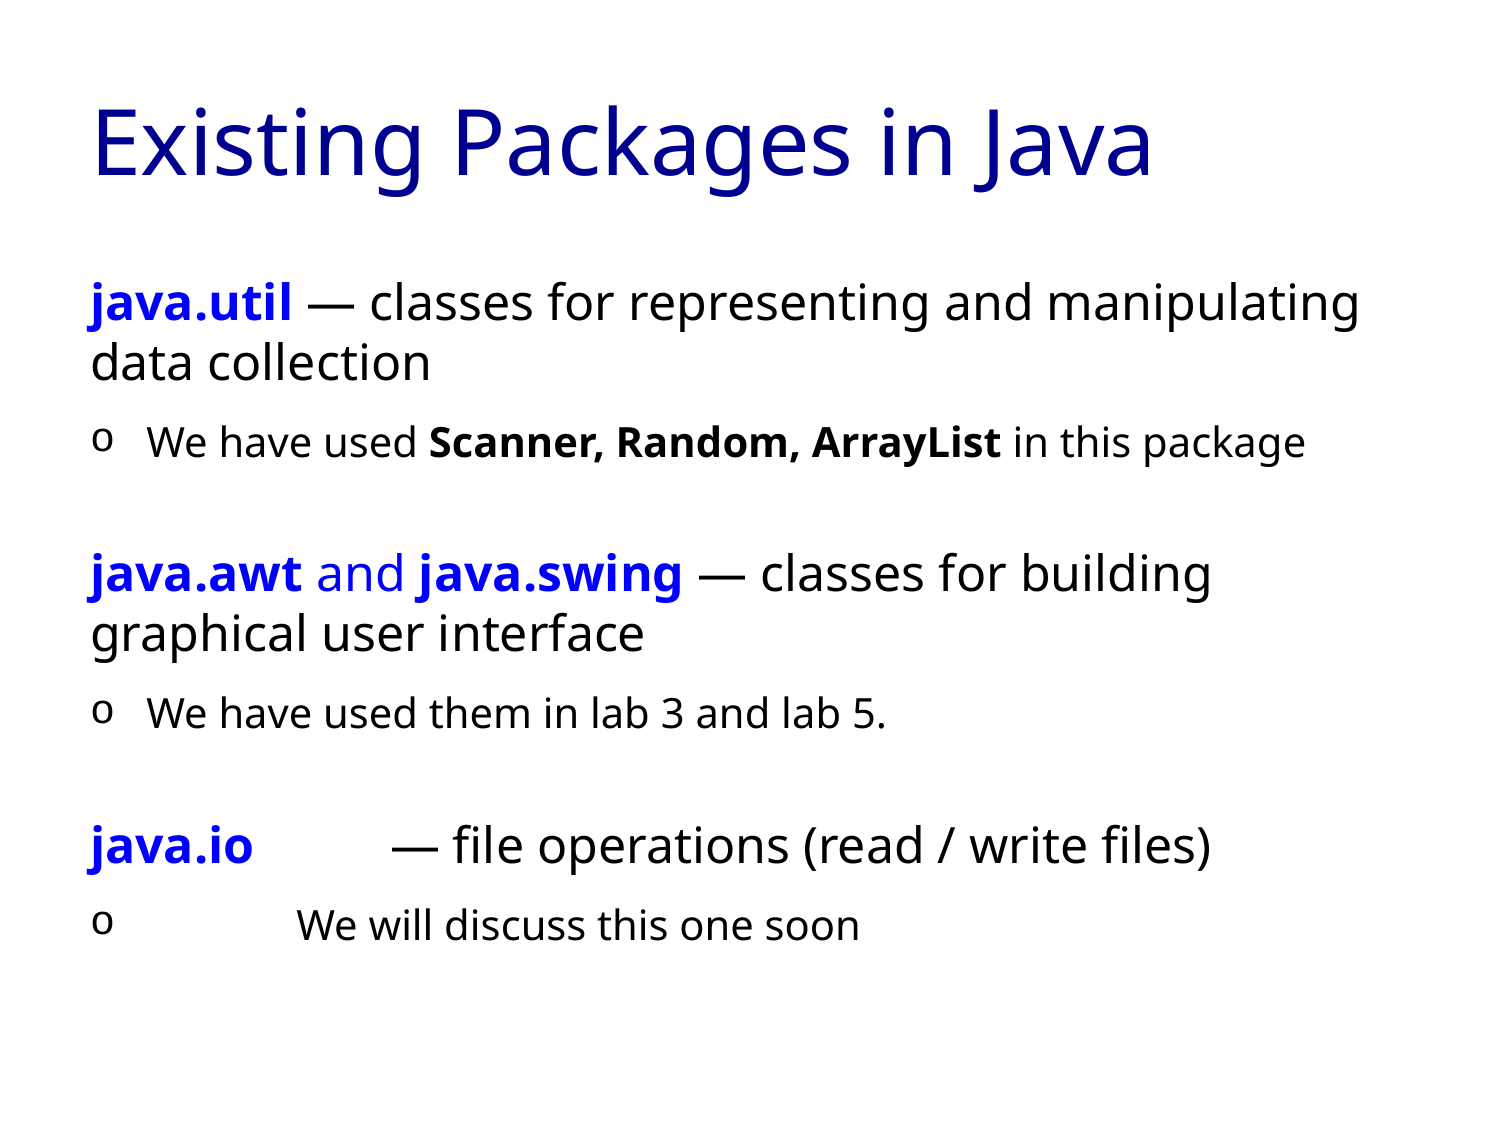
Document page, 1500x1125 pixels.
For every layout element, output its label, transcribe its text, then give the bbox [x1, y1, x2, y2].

list java.util — classes for representing and manipulating data collection We have used Scanner, Random, ArrayList in this package java.awt and java.swing — classes for building graphical user interface We have used them in lab 3 and lab 5. java.io — file operations (read / write files) We will discuss this one soon [75, 262, 1425, 1005]
title Existing Packages in Java [75, 45, 1425, 233]
